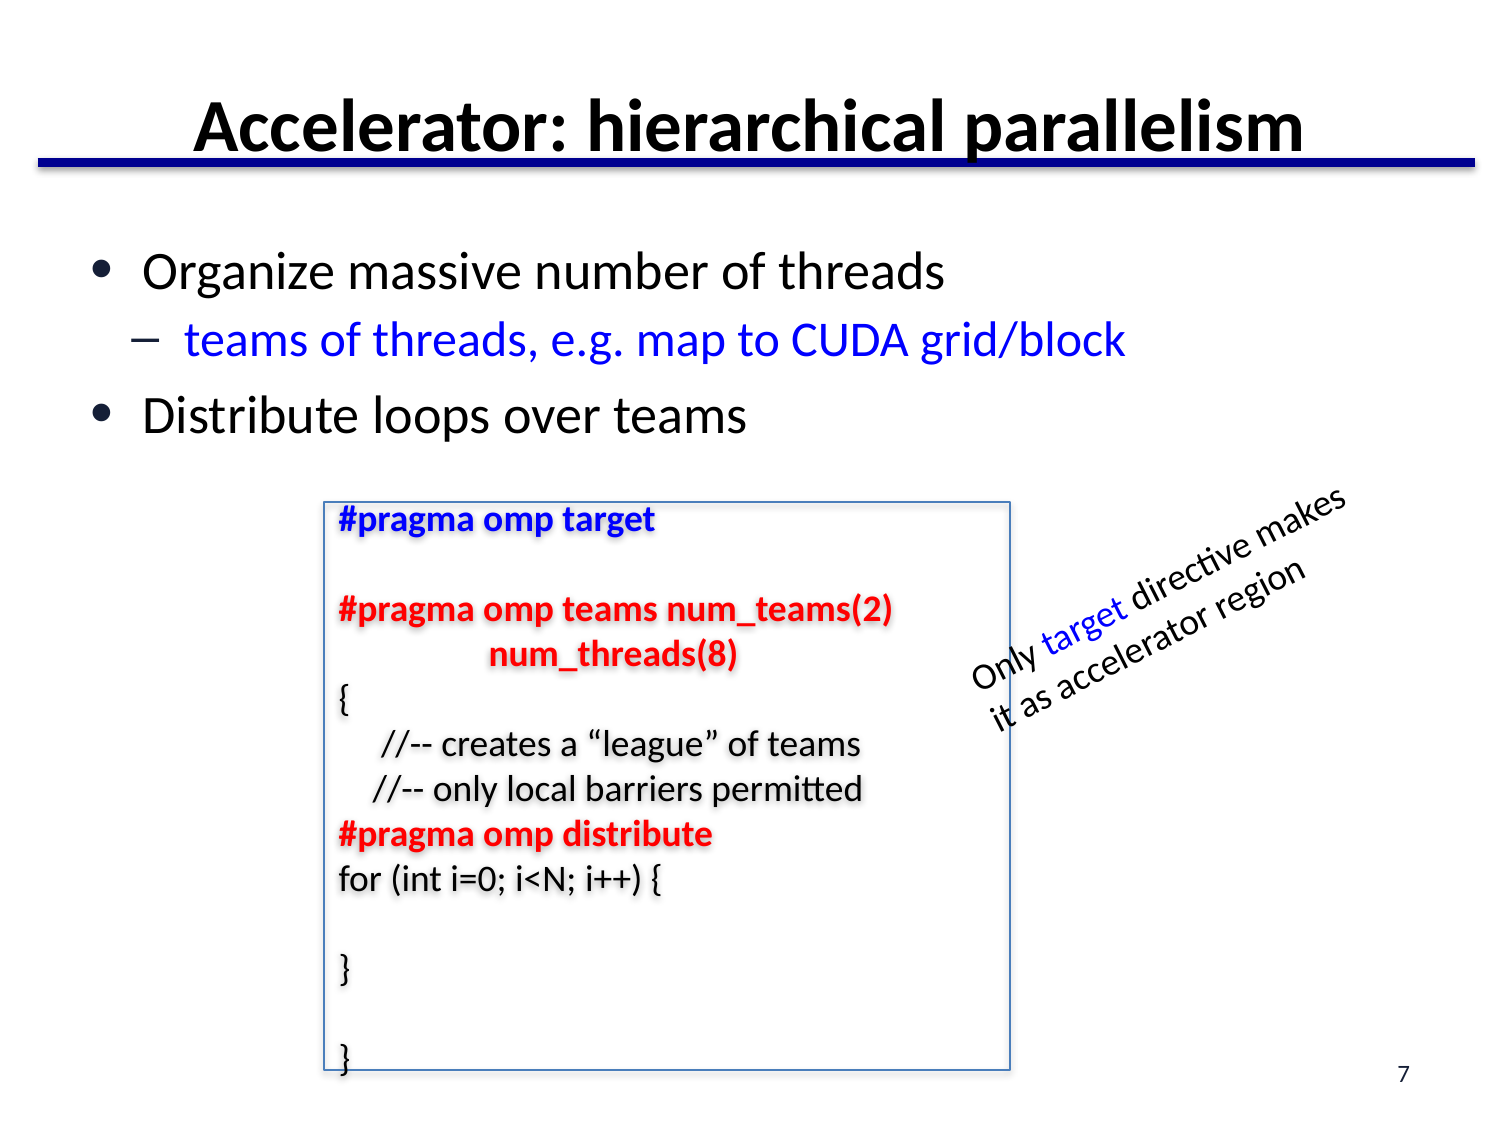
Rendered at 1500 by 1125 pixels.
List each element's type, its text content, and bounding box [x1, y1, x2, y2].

list Organize massive number of threads teams of threads, e.g. map to CUDA grid/block Distribute loops over teams [75, 227, 1350, 1017]
title Accelerator: hierarchical parallelism [75, 45, 1425, 198]
slide_number 7 [1074, 1042, 1425, 1103]
text_box #pragma omp target #pragma omp teams num_teams(2) num_threads(8) { //-- creates a “league” of teams //-- only local barriers permitted #pragma omp distribute for (int i=0; i<N; i++) { } } [323, 501, 1011, 1071]
text_box Only target directive makes it as accelerator region [945, 447, 1411, 754]
